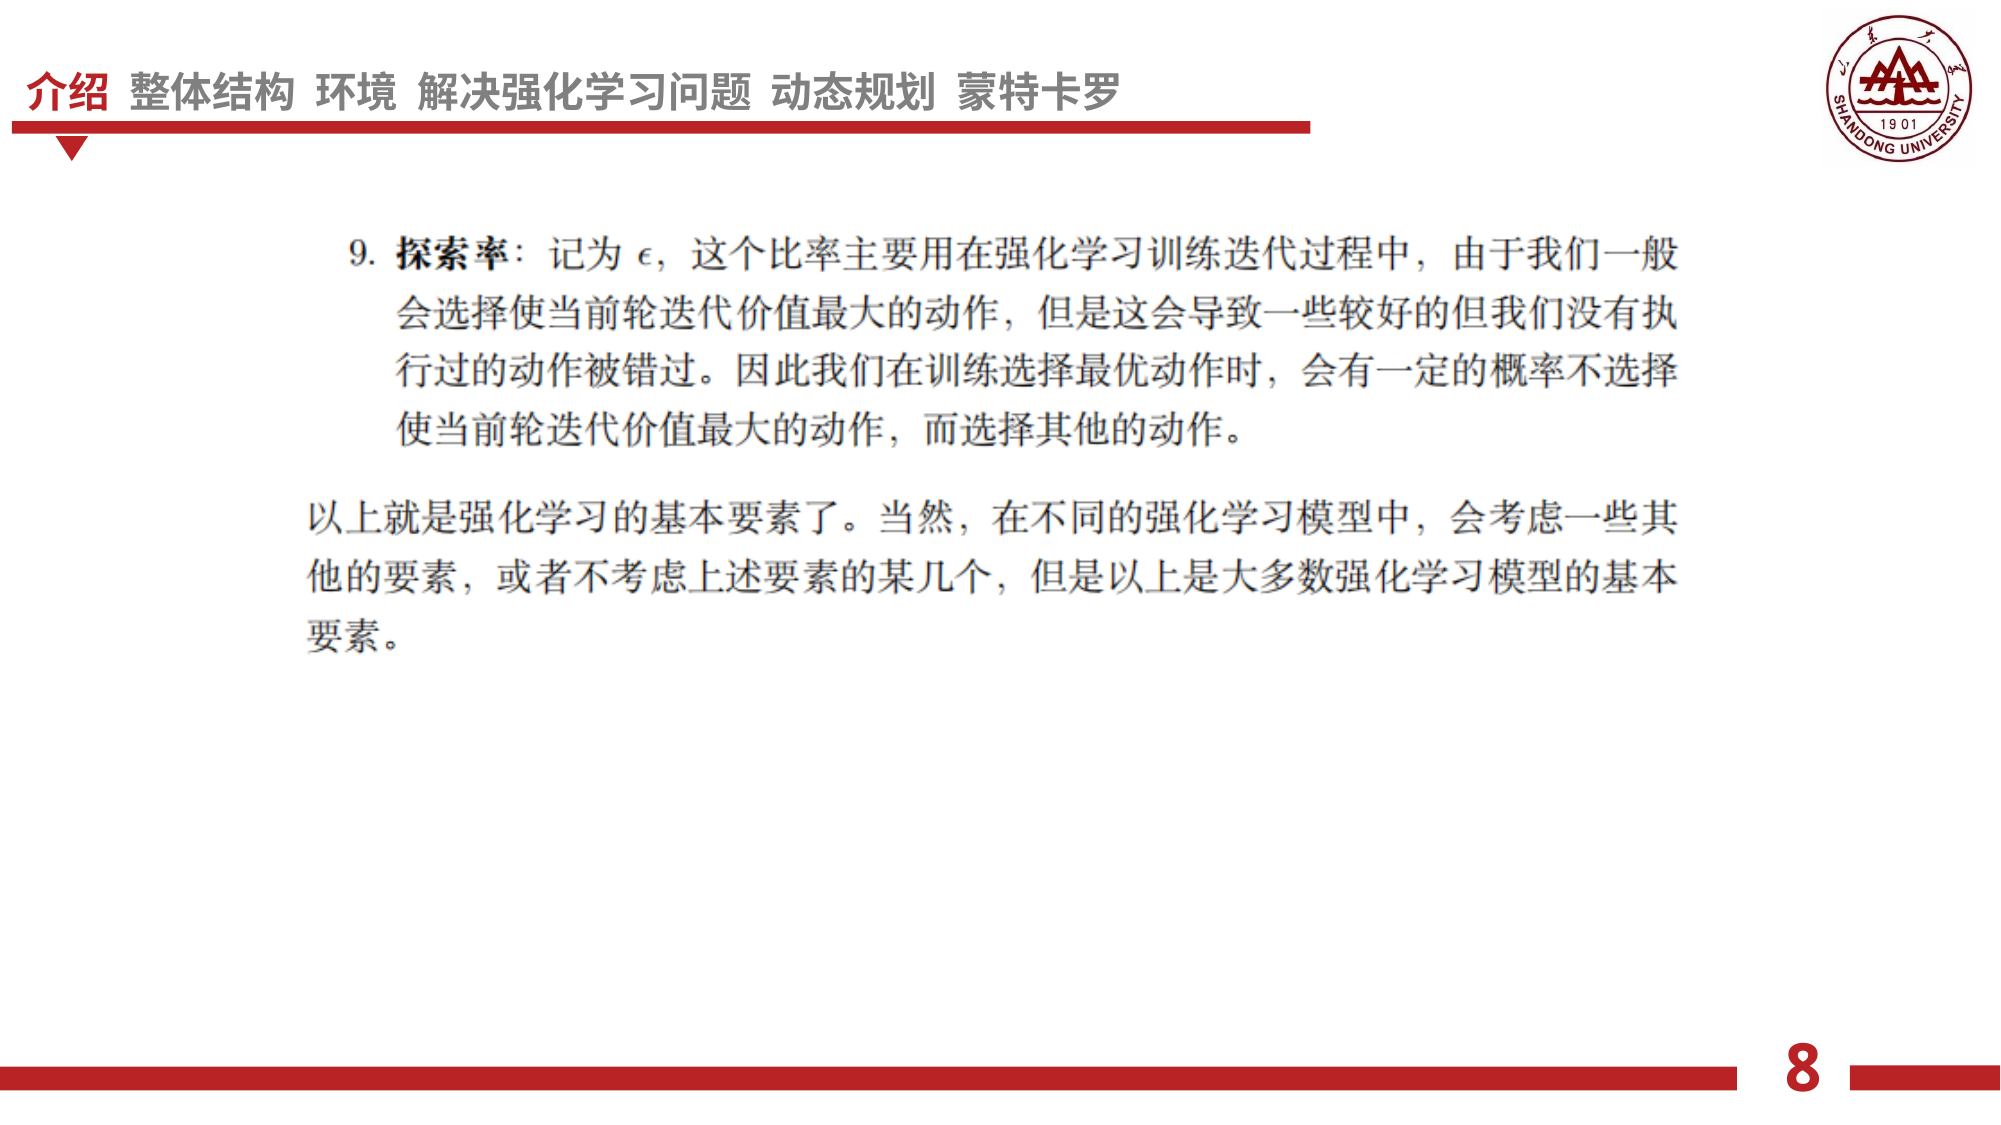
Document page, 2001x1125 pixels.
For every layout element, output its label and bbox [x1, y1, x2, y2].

picture [253, 220, 1702, 667]
picture [1820, 9, 1977, 167]
